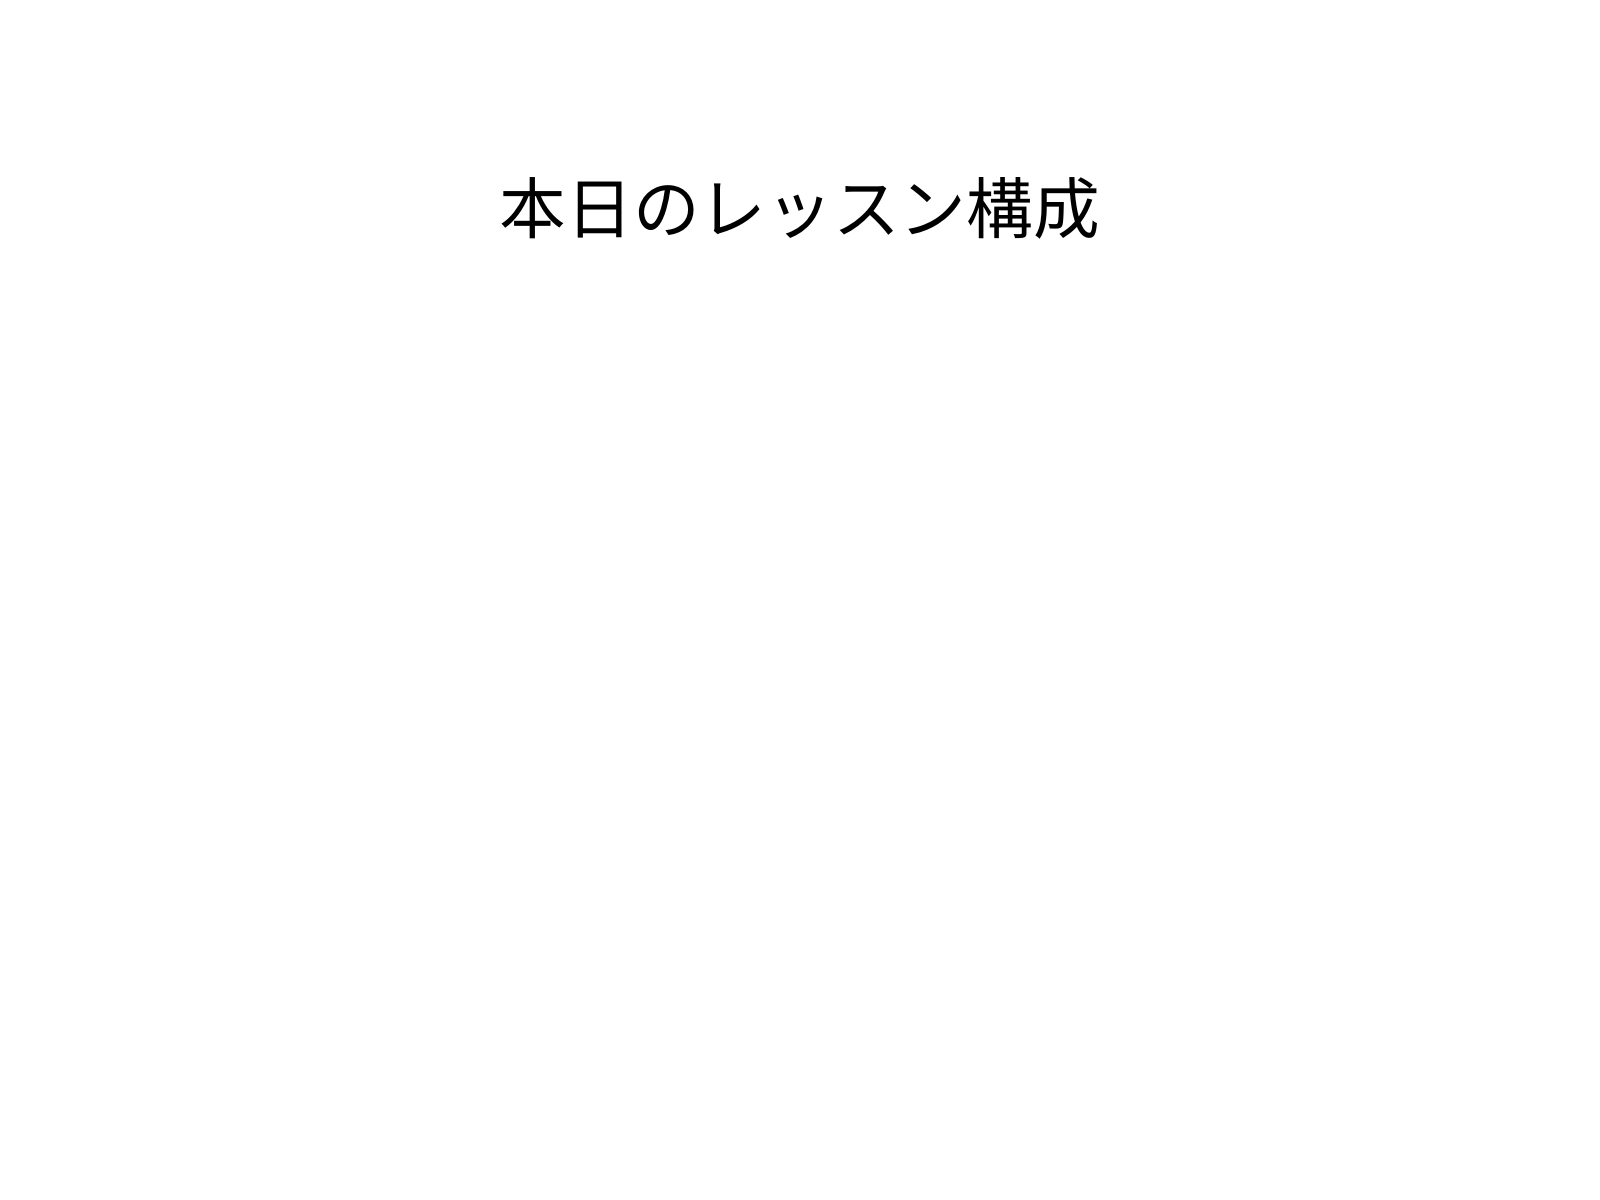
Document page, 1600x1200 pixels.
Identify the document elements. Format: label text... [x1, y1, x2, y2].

text_box 本日のレッスン構成 [387, 153, 1213, 248]
